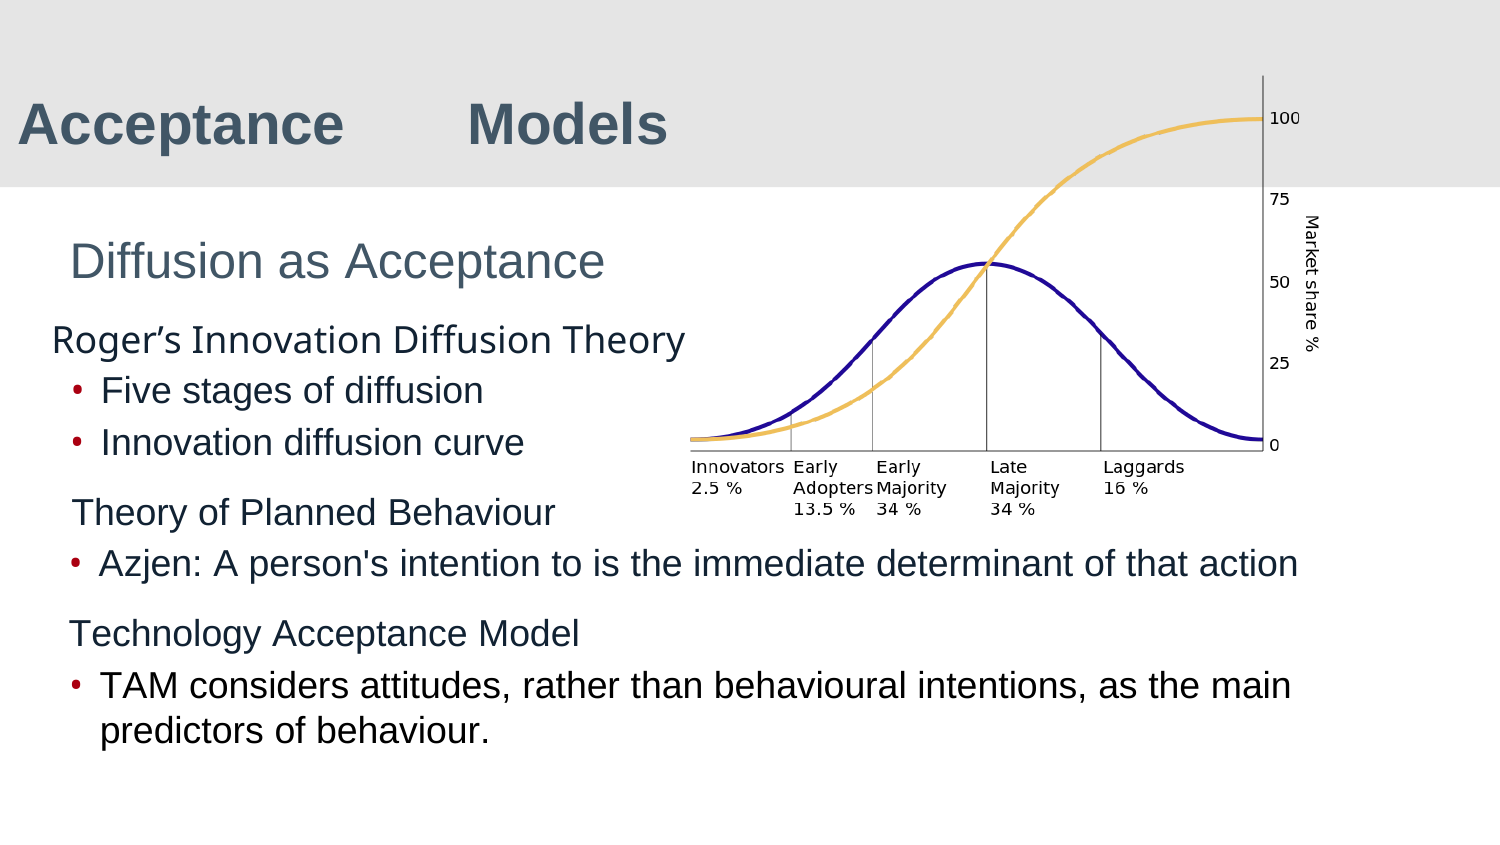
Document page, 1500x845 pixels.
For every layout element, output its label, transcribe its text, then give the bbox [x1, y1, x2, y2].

text_box Theory of Planned Behaviour [71, 488, 567, 534]
text_box Roger’s Innovation Diffusion Theory [51, 315, 684, 361]
picture [689, 52, 1319, 525]
text_box •Azjen: A person's intention to is the immediate determinant of that action Technology Acceptance Model [68, 539, 1310, 655]
text_box Diffusion as Acceptance [69, 228, 606, 289]
text_box predictors of behaviour. [99, 705, 502, 751]
text_box [0, 188, 1500, 844]
text_box [0, 0, 1500, 188]
text_box •TAM considers attitudes, rather than behavioural intentions, as the main [69, 660, 1303, 706]
text_box •Five stages of diffusion [70, 366, 495, 412]
text_box •Innovation diffusion curve [70, 418, 525, 464]
text_box Acceptance Models [17, 86, 669, 157]
